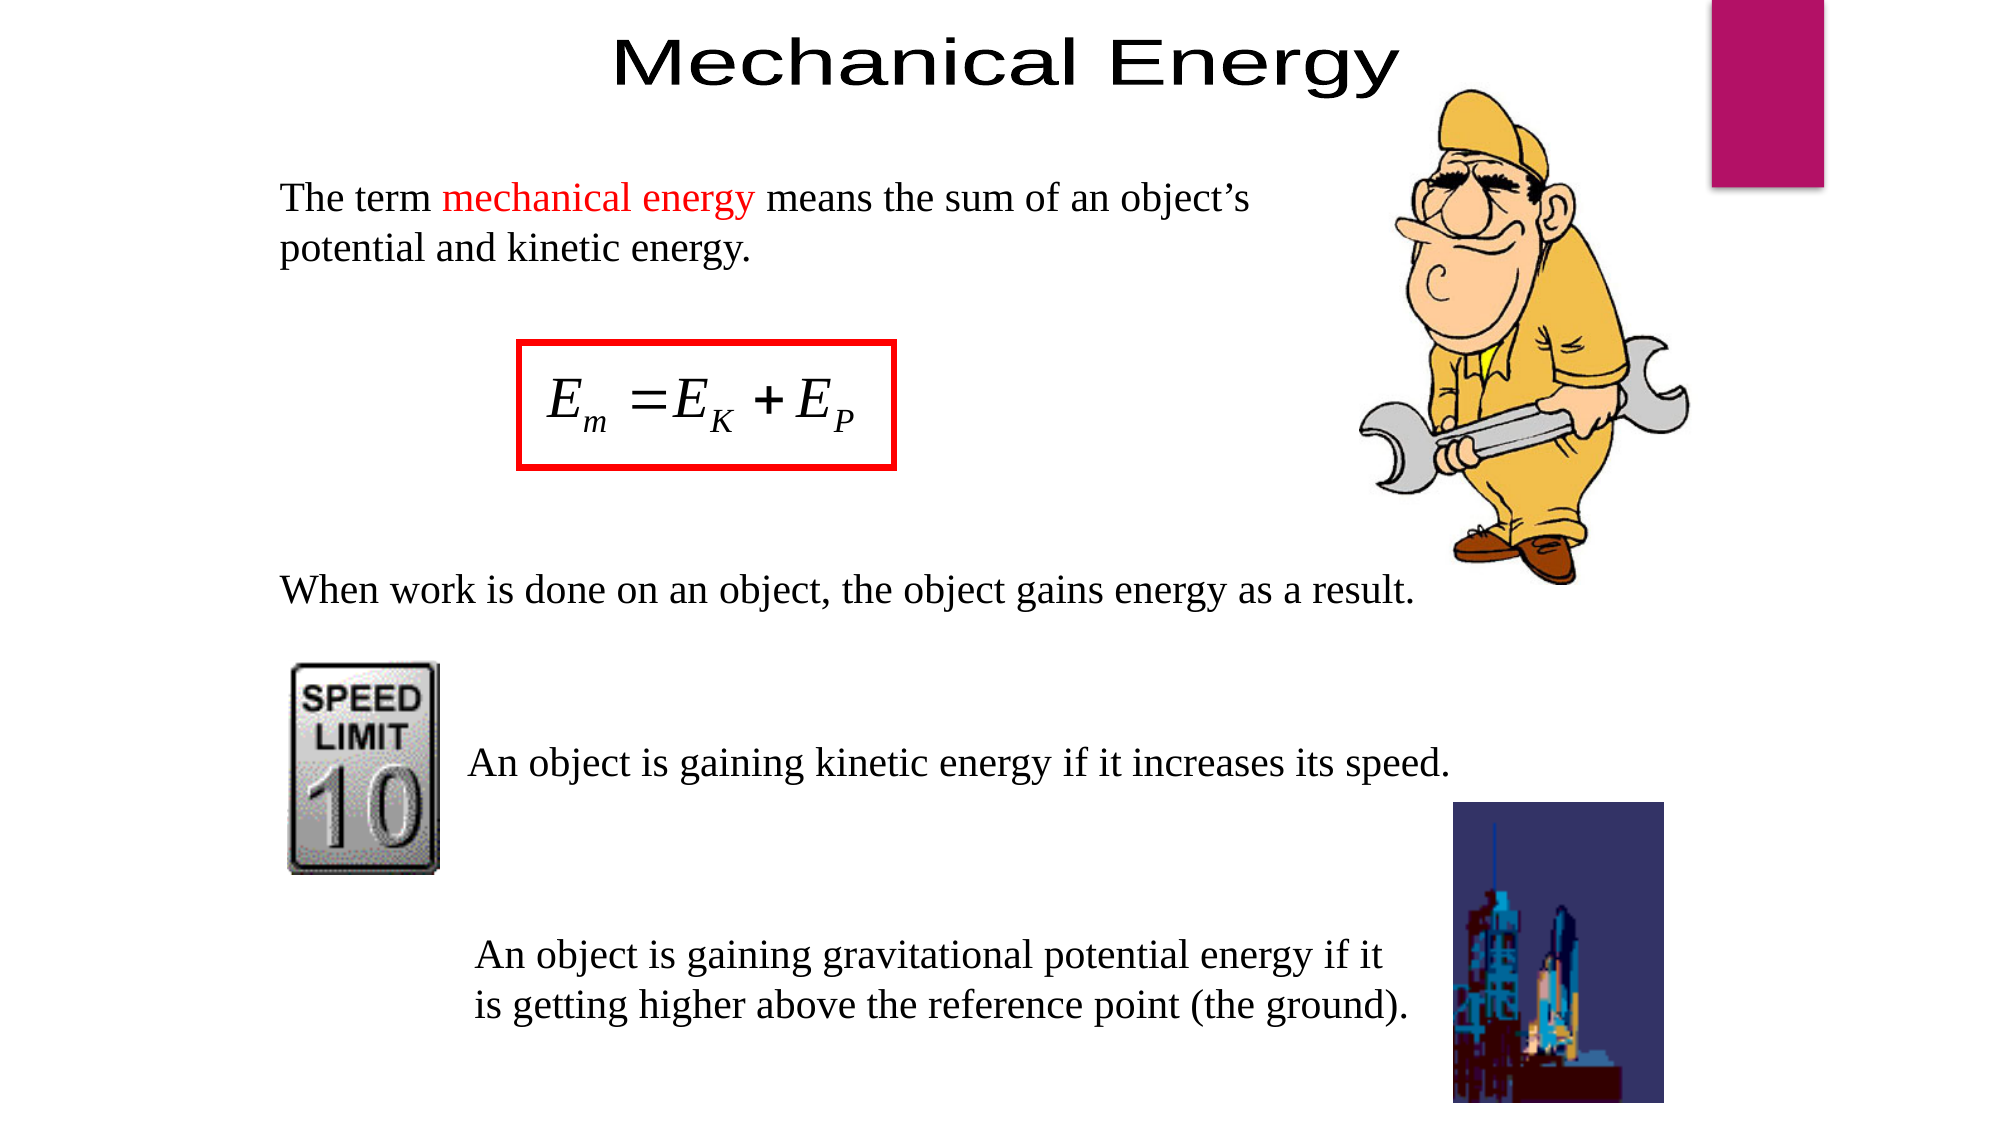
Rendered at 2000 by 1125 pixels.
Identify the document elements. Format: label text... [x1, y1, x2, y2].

text_box An object is gaining gravitational potential energy if it is getting higher above the reference point (the ground). [459, 919, 1435, 1035]
picture [1453, 802, 1664, 1103]
text_box When work is done on an object, the object gains energy as a result. [264, 554, 1533, 620]
text_box An object is gaining kinetic energy if it increases its speed. [452, 727, 1495, 793]
picture [286, 659, 441, 875]
text_box [519, 342, 895, 468]
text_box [541, 367, 859, 439]
picture [1359, 82, 1698, 586]
text_box The term mechanical energy means the sum of an object’s potential and kinetic energy. [264, 162, 1270, 278]
